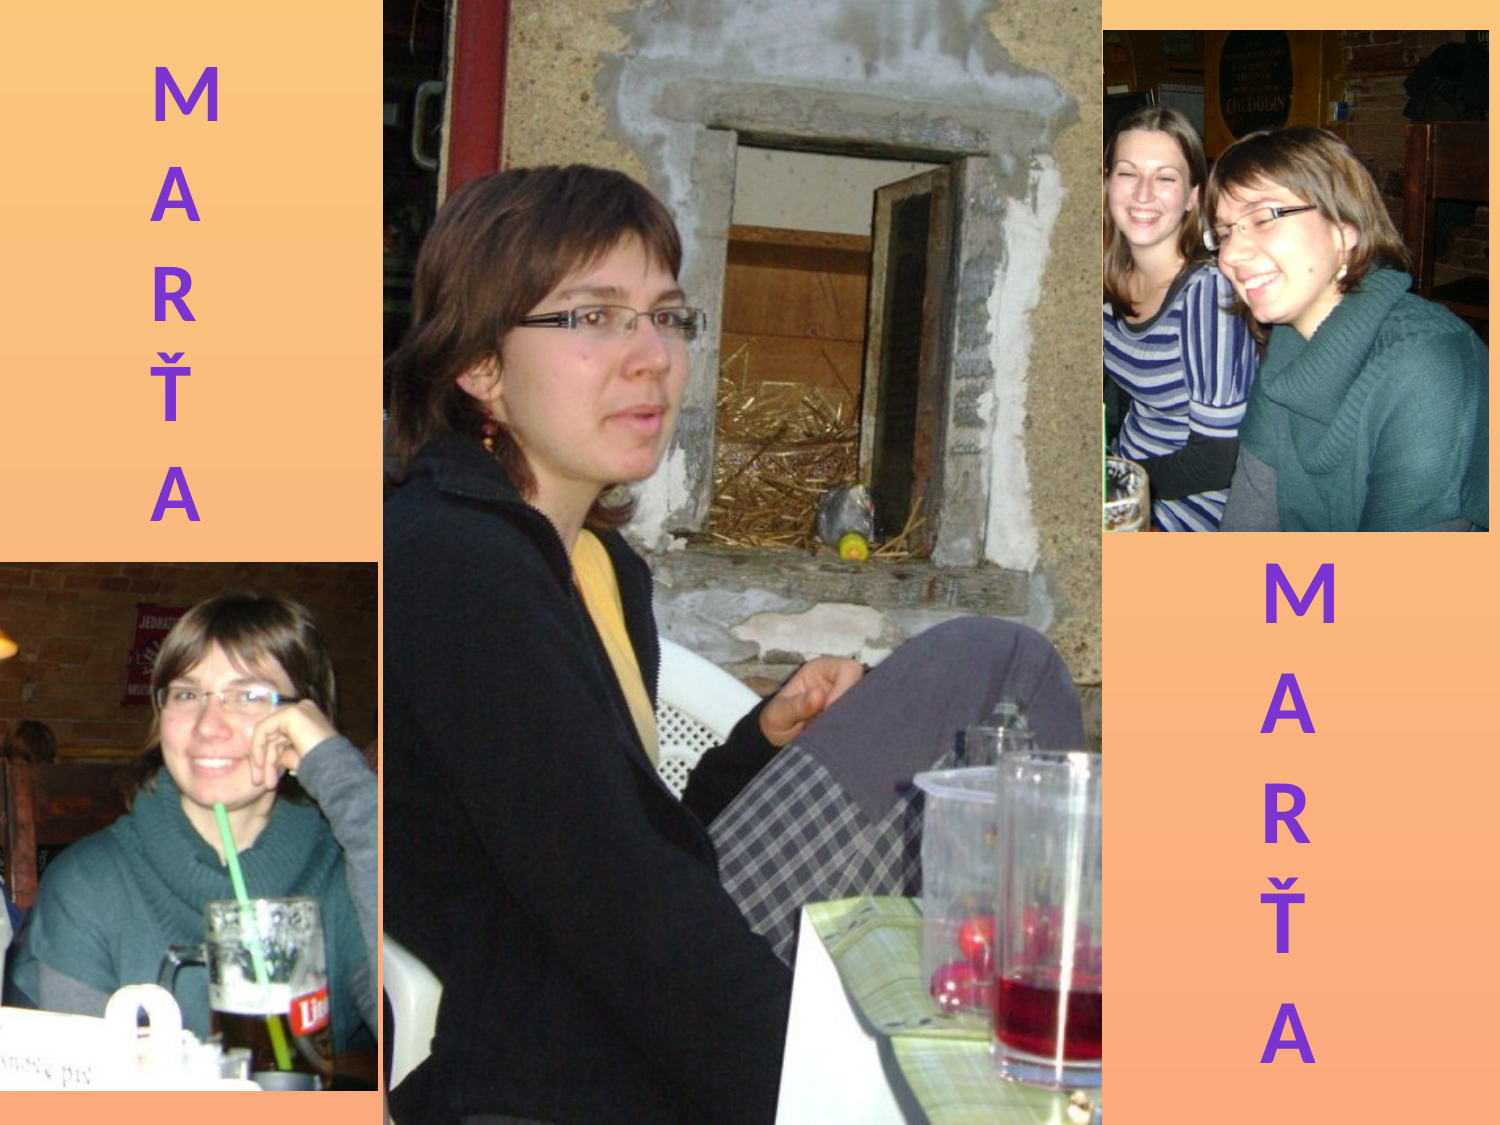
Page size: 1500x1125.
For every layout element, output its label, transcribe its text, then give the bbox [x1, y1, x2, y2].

text_box M A R Ť A [1246, 540, 1382, 1089]
picture [383, 0, 1489, 1125]
text_box M A R Ť A [135, 30, 272, 546]
picture [0, 562, 378, 1091]
